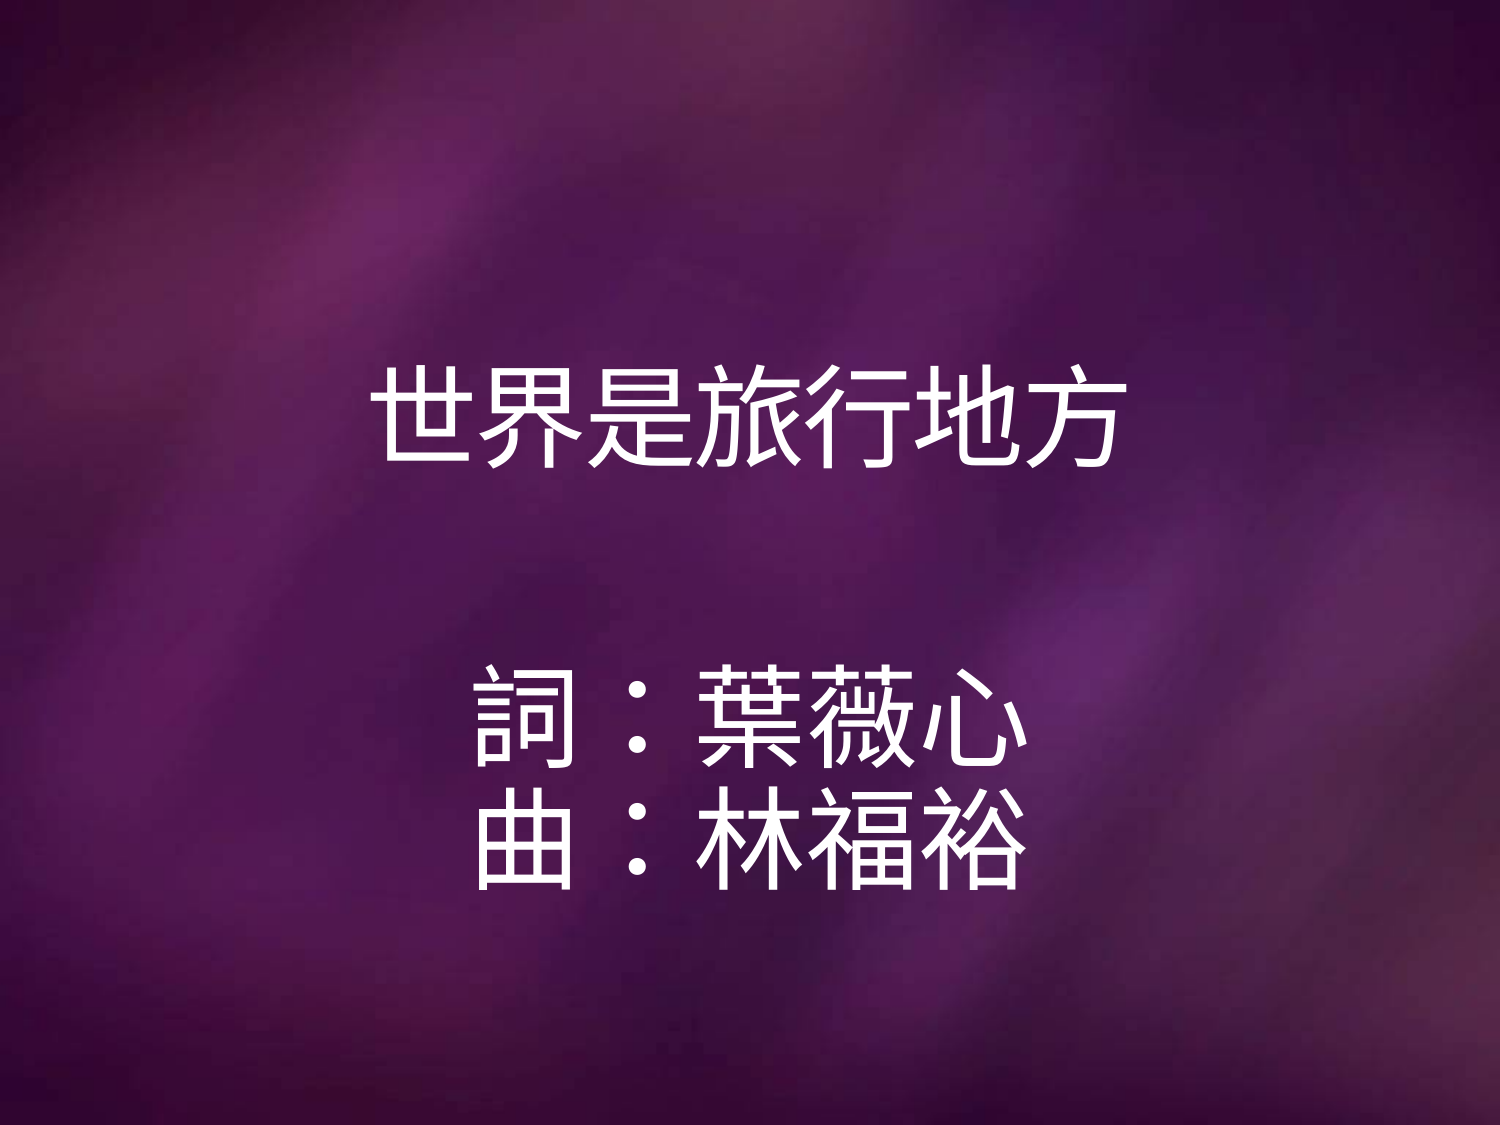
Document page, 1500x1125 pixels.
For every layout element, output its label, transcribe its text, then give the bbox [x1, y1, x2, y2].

title 世界是旅行地方 [119, 362, 1380, 563]
subtitle 詞：葉薇心 曲：林福裕 [119, 662, 1380, 900]
picture [0, 0, 1500, 1125]
